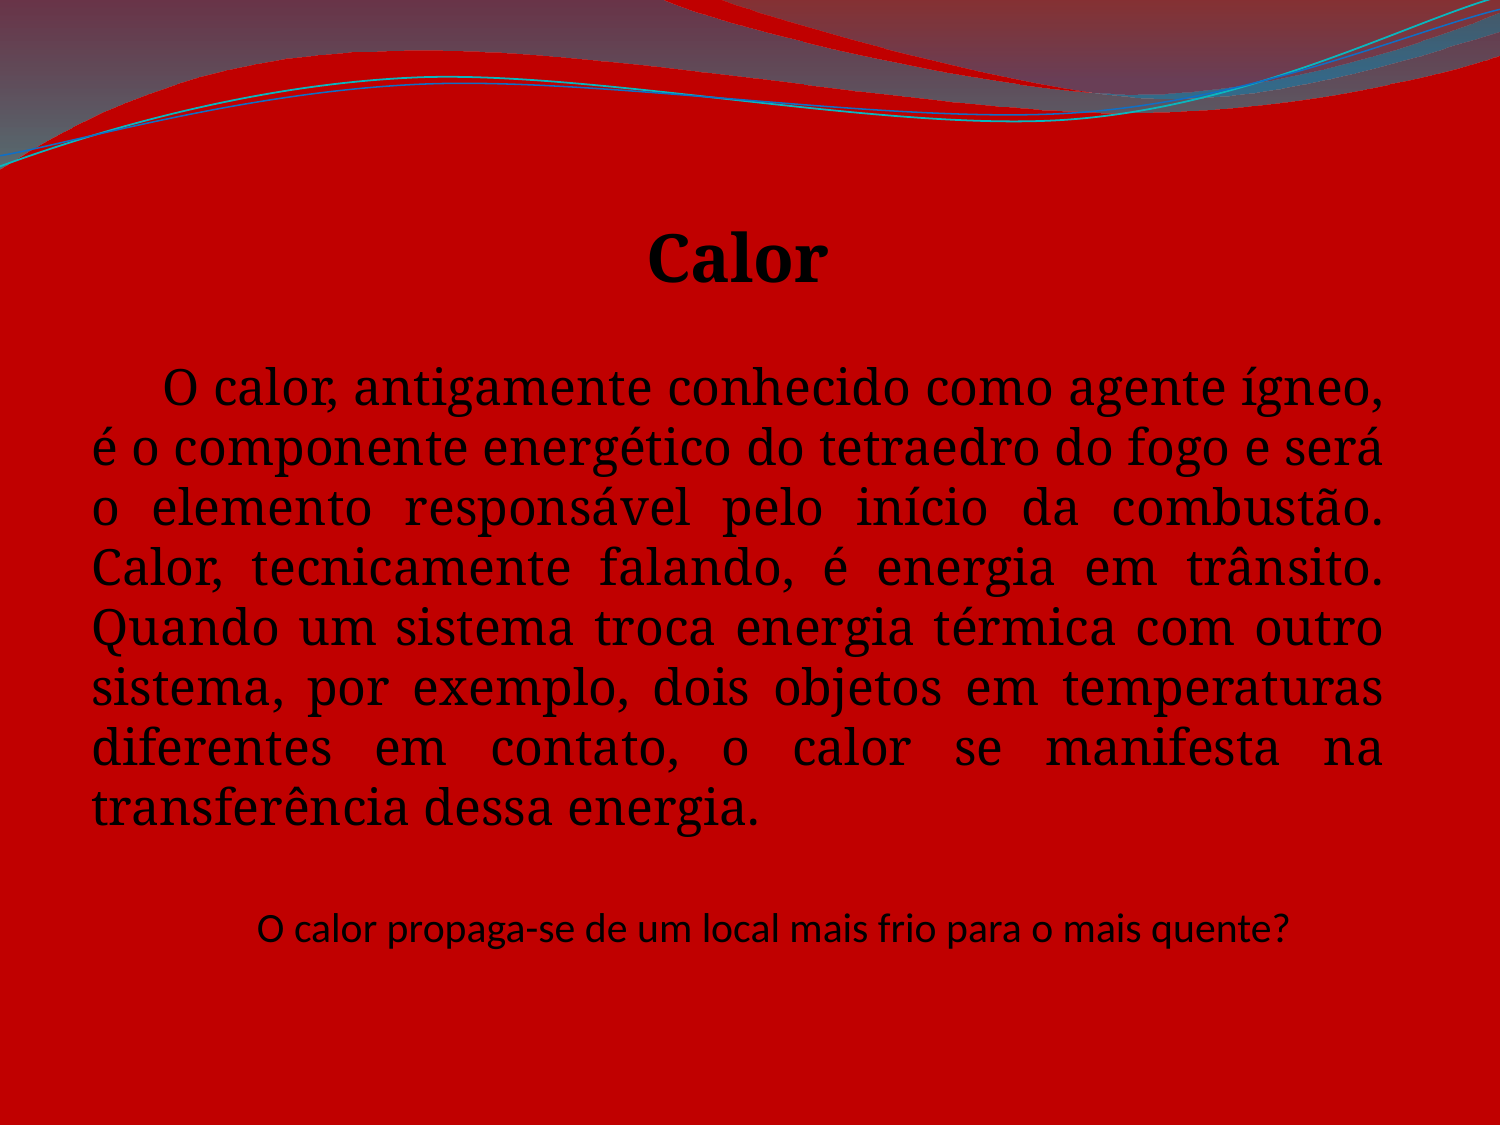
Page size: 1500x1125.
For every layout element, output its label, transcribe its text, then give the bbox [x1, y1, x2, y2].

text_box Calor O calor, antigamente conhecido como agente ígneo, é o componente energético do tetraedro do fogo e será o elemento responsável pelo início da combustão. Calor, tecnicamente falando, é energia em trânsito. Quando um sistema troca energia térmica com outro sistema, por exemplo, dois objetos em temperaturas diferentes em contato, o calor se manifesta na transferência dessa energia. [76, 208, 1400, 903]
text_box O calor propaga-se de um local mais frio para o mais quente? [242, 893, 1317, 958]
